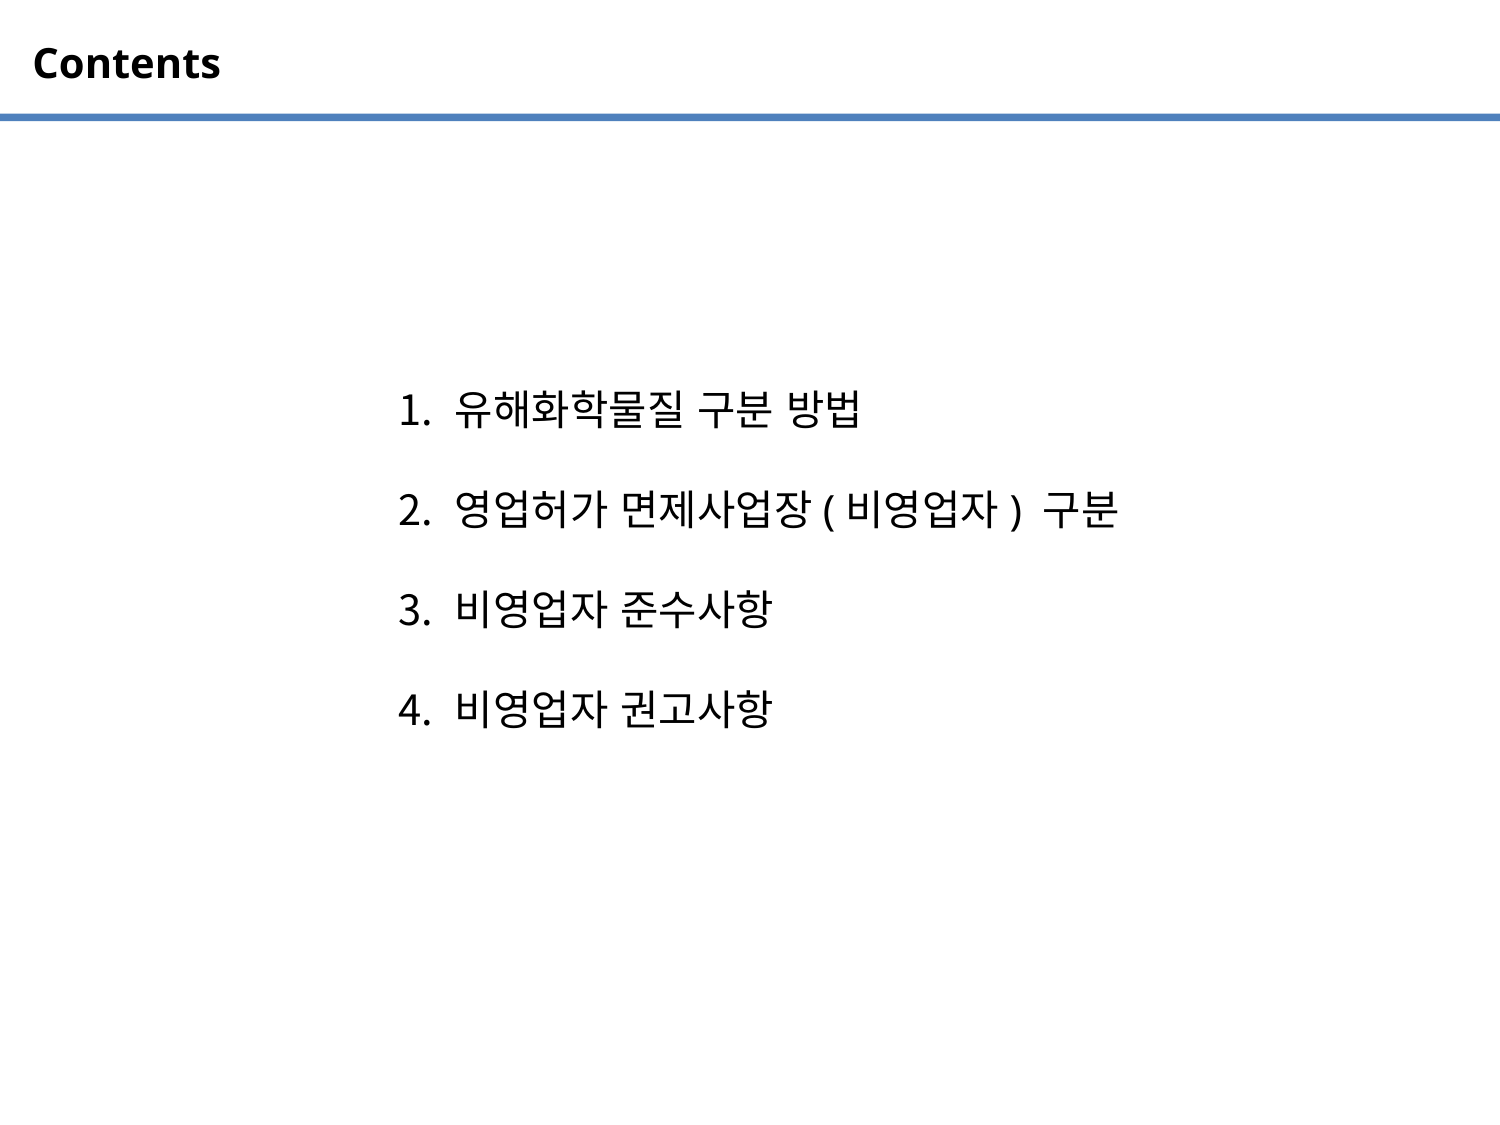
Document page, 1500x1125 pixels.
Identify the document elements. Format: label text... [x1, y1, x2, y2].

text_box 유해화학물질 구분 방법 영업허가 면제사업장(비영업자) 구분 비영업자 준수사항 비영업자 권고사항 [383, 326, 1223, 942]
text_box [0, 112, 1500, 123]
text_box Contents [17, 29, 1483, 95]
